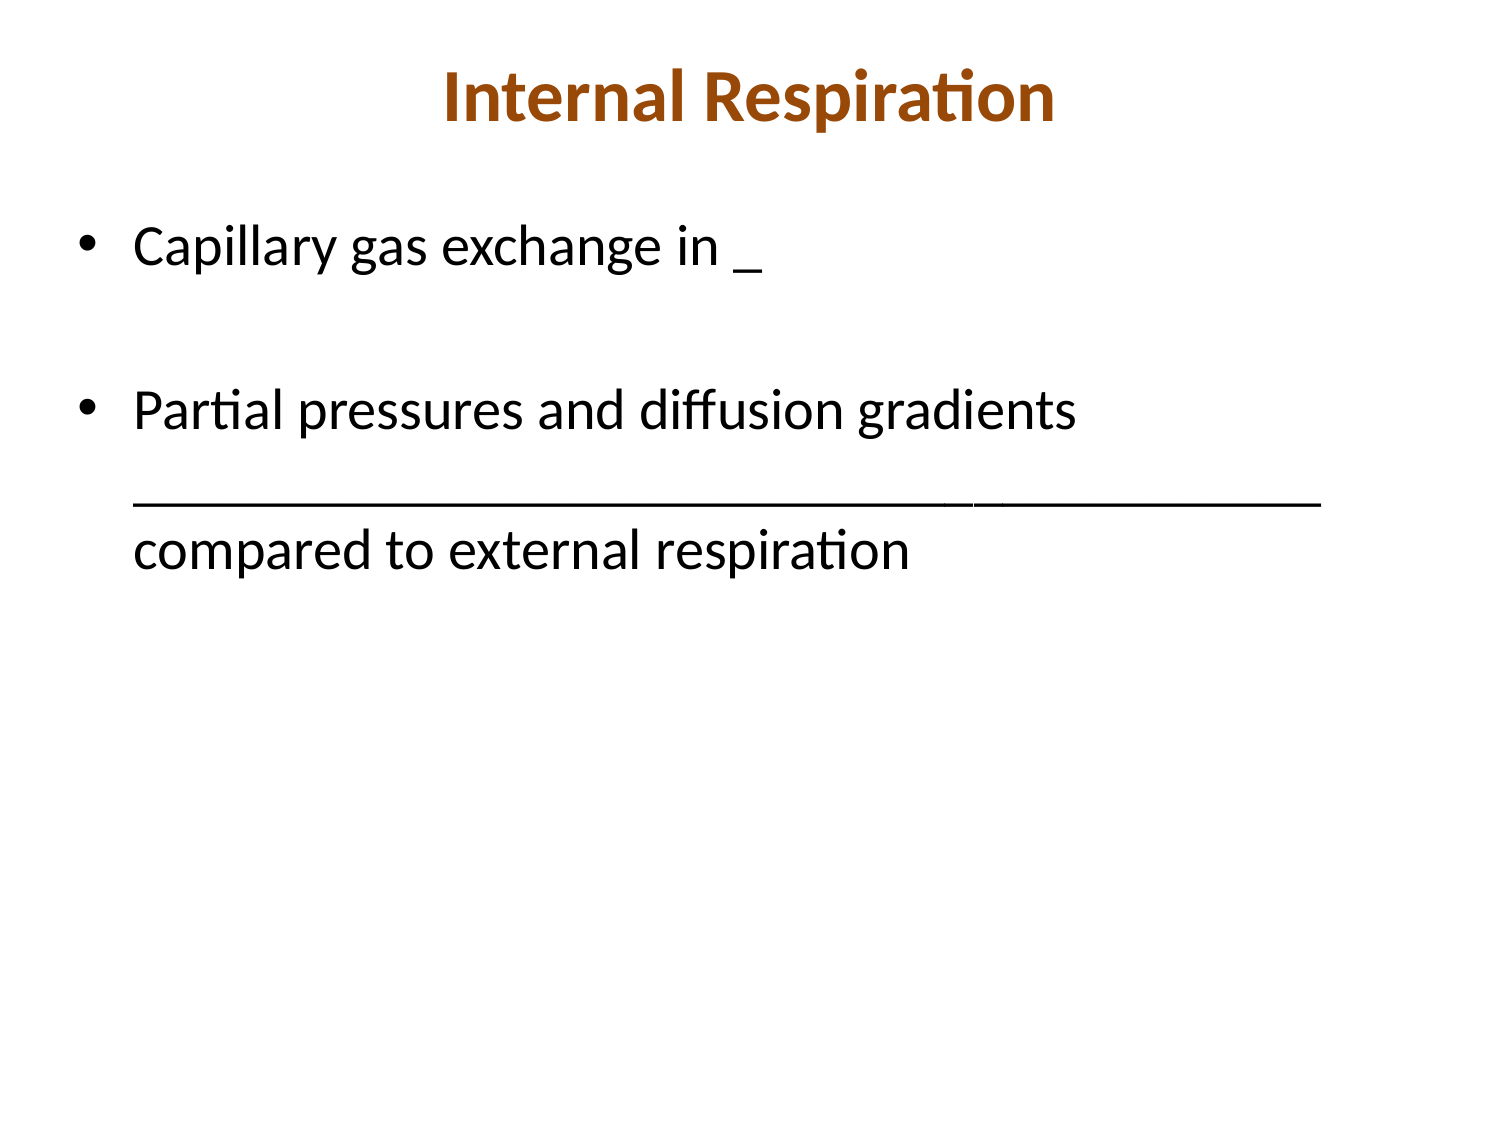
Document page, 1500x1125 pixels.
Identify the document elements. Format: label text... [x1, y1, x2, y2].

title Internal Respiration [75, 45, 1425, 138]
list Capillary gas exchange in _ Partial pressures and diffusion gradients _________________________________________ compared to external respiration [62, 200, 1450, 1005]
